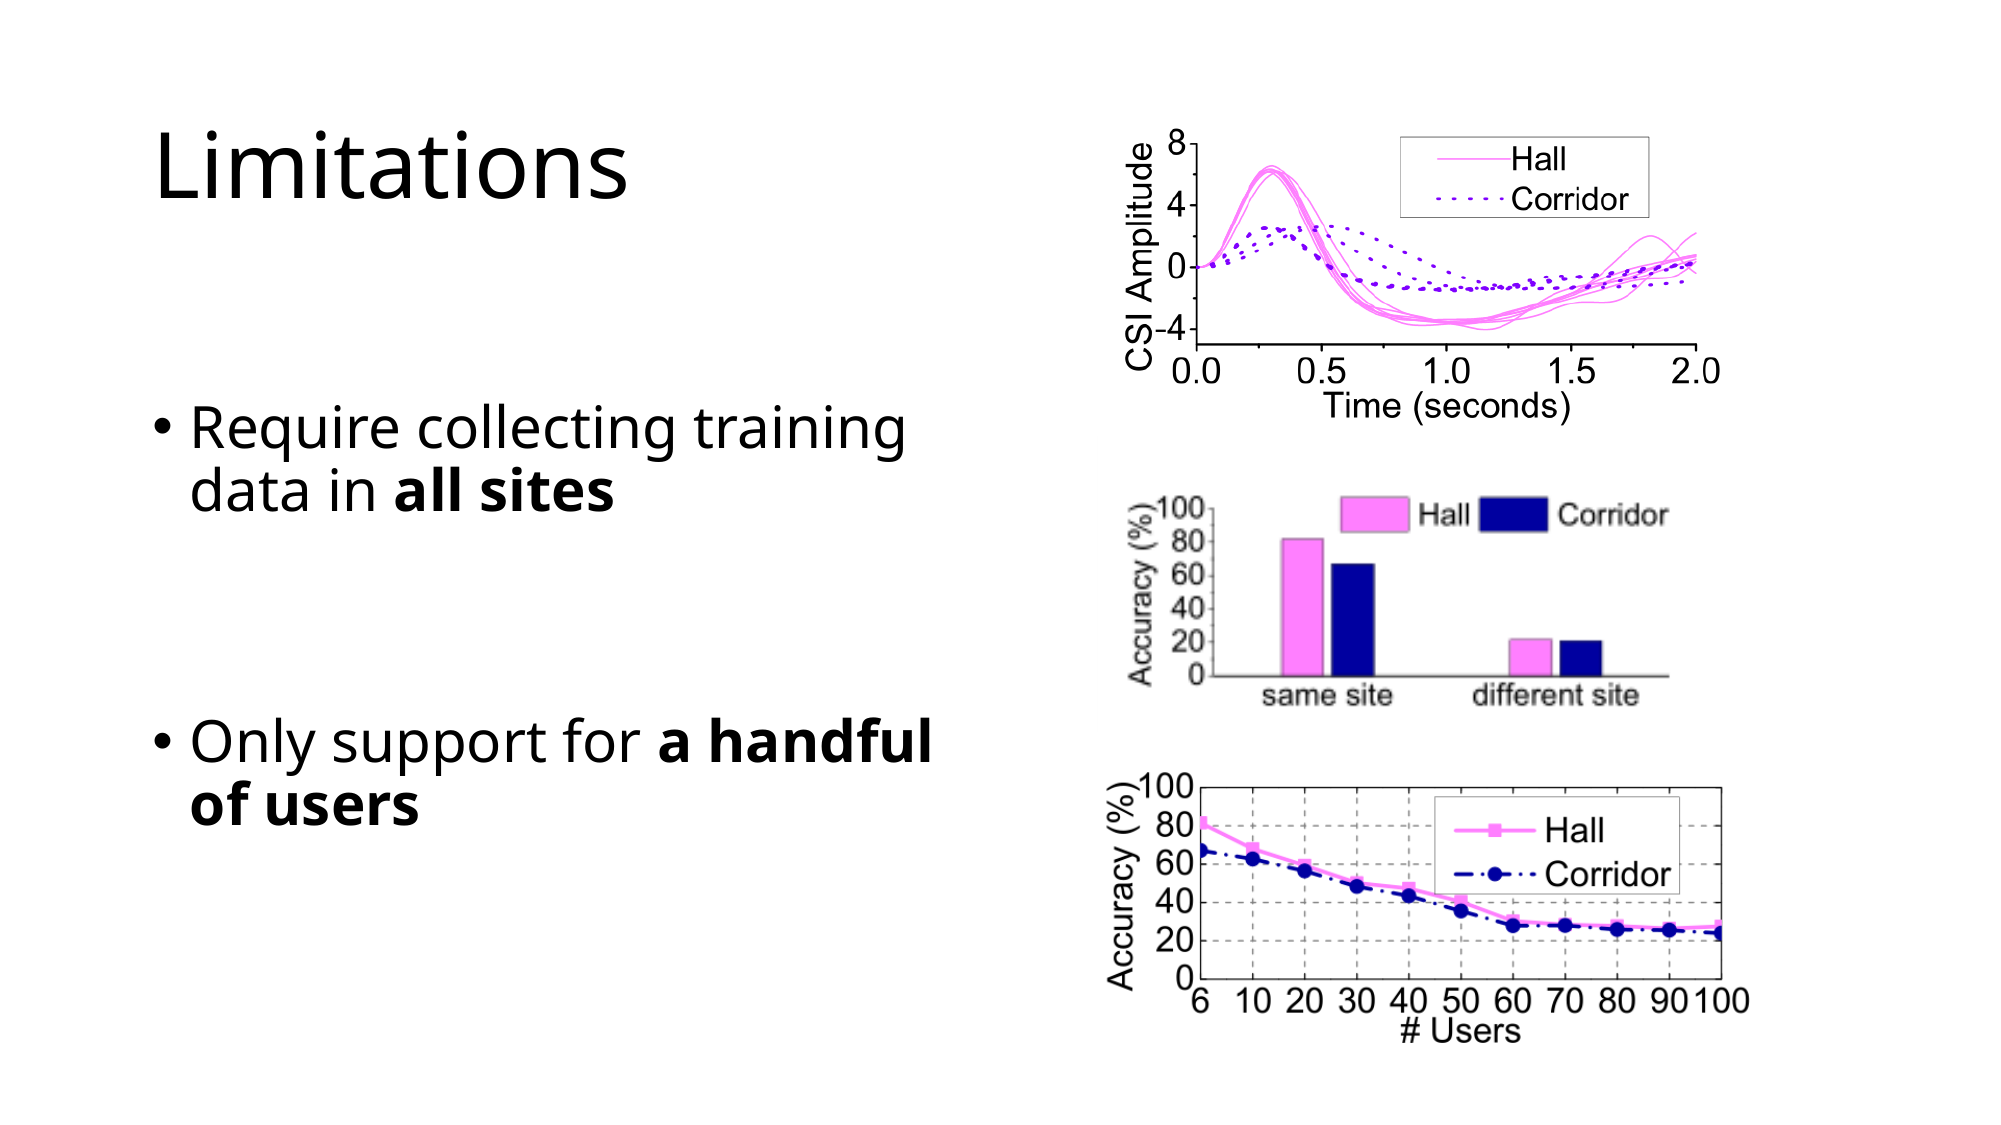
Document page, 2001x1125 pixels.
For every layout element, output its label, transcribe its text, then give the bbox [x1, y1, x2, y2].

list Require collecting training data in all sites Only support for a handful of users [137, 299, 1000, 1014]
title Limitations [137, 59, 1863, 278]
picture [1096, 744, 1778, 1066]
picture [1096, 91, 1730, 732]
